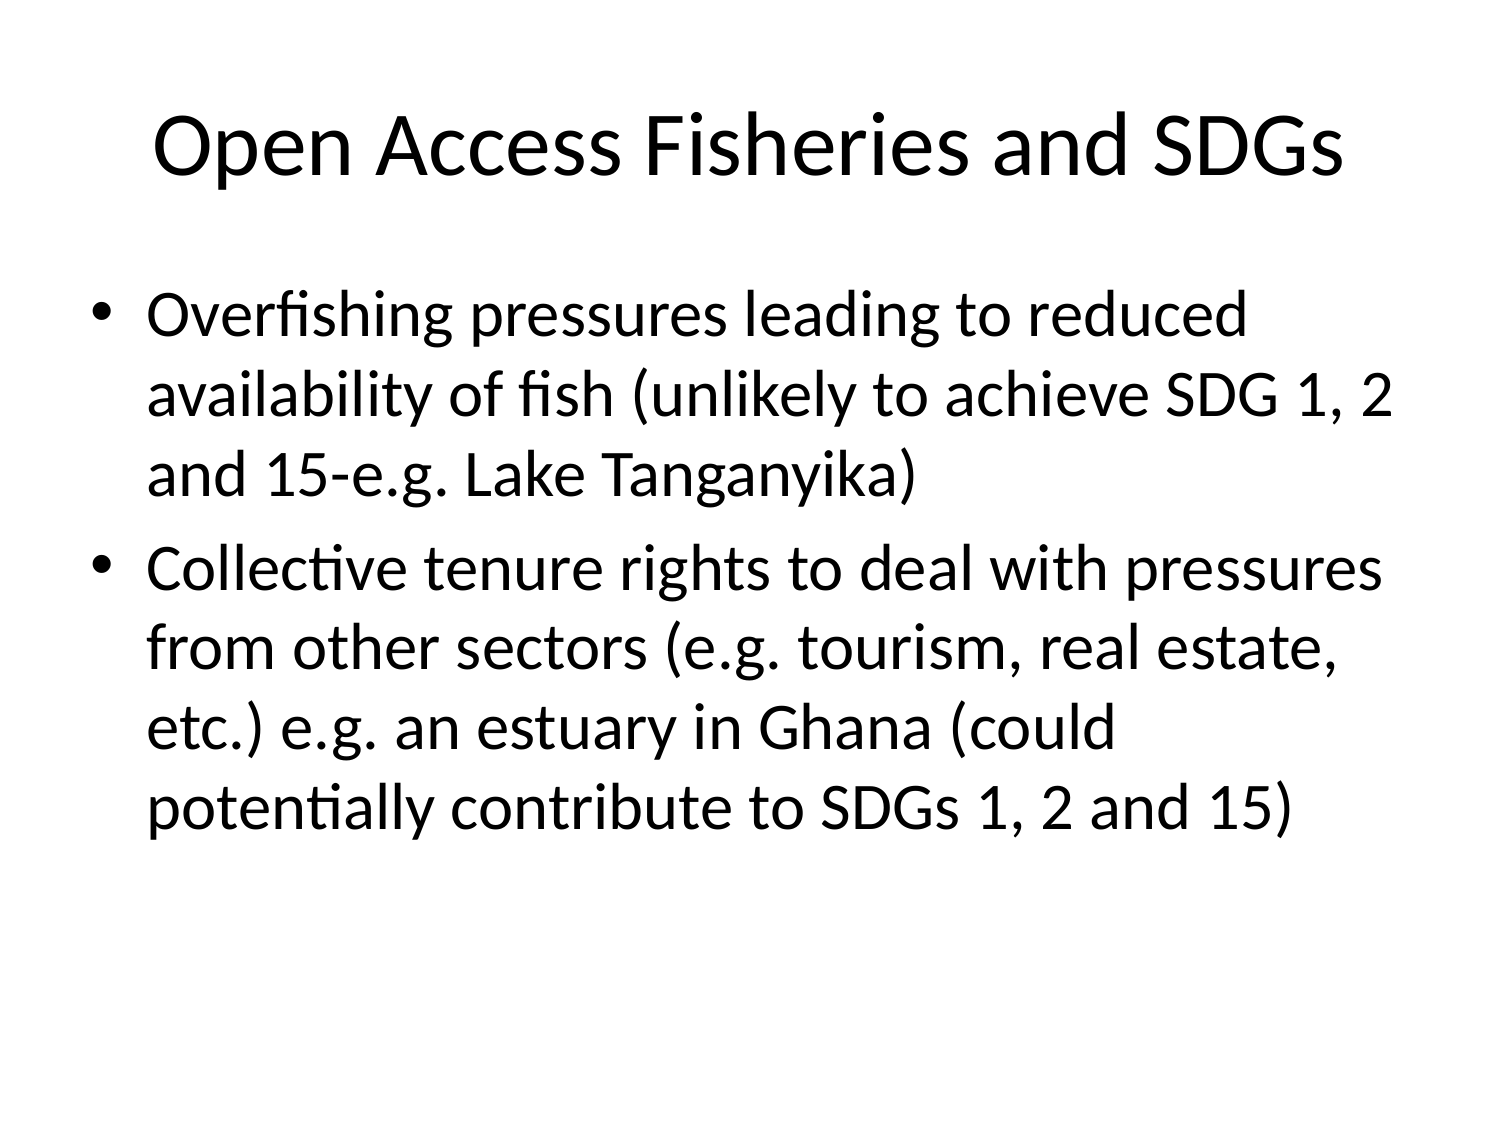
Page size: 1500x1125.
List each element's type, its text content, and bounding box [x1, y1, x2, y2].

list Overfishing pressures leading to reduced availability of fish (unlikely to achieve SDG 1, 2 and 15-e.g. Lake Tanganyika) Collective tenure rights to deal with pressures from other sectors (e.g. tourism, real estate, etc.) e.g. an estuary in Ghana (could potentially contribute to SDGs 1, 2 and 15) [75, 262, 1425, 1005]
title Open Access Fisheries and SDGs [75, 45, 1425, 233]
